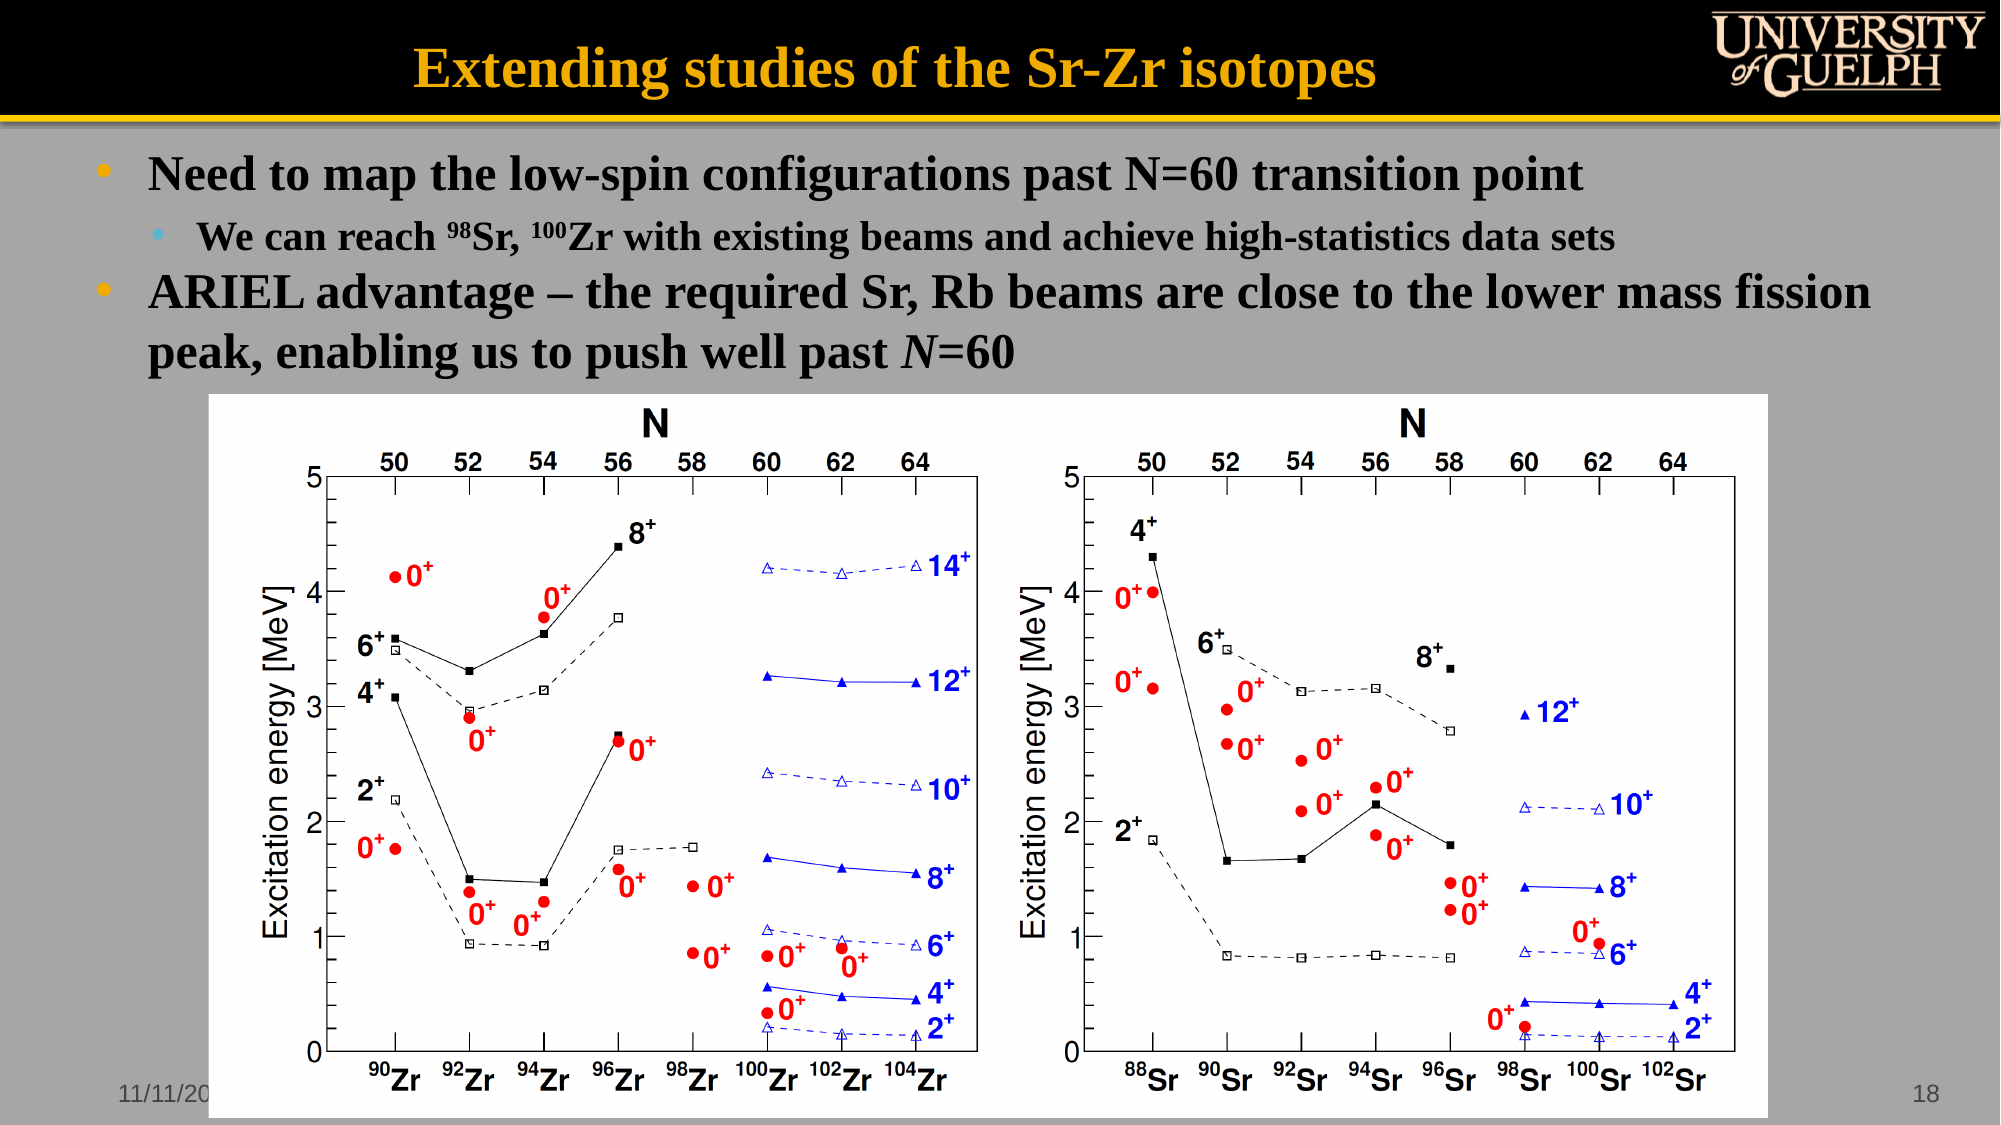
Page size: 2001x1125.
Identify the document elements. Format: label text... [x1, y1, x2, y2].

title Extending studies of the Sr-Zr isotopes [99, 25, 1686, 102]
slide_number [99, 1062, 201, 1108]
list Need to map the low-spin configurations past N=60 transition point We can reach 98Sr, 100Zr with existing beams and achieve high-statistics data sets ARIEL advantage – the required Sr, Rb beams are close to the lower mass fission peak, enabling us to push well past N=60 [66, 125, 1910, 1036]
slide_number 18 [1794, 1062, 1955, 1108]
picture [208, 394, 1768, 1118]
